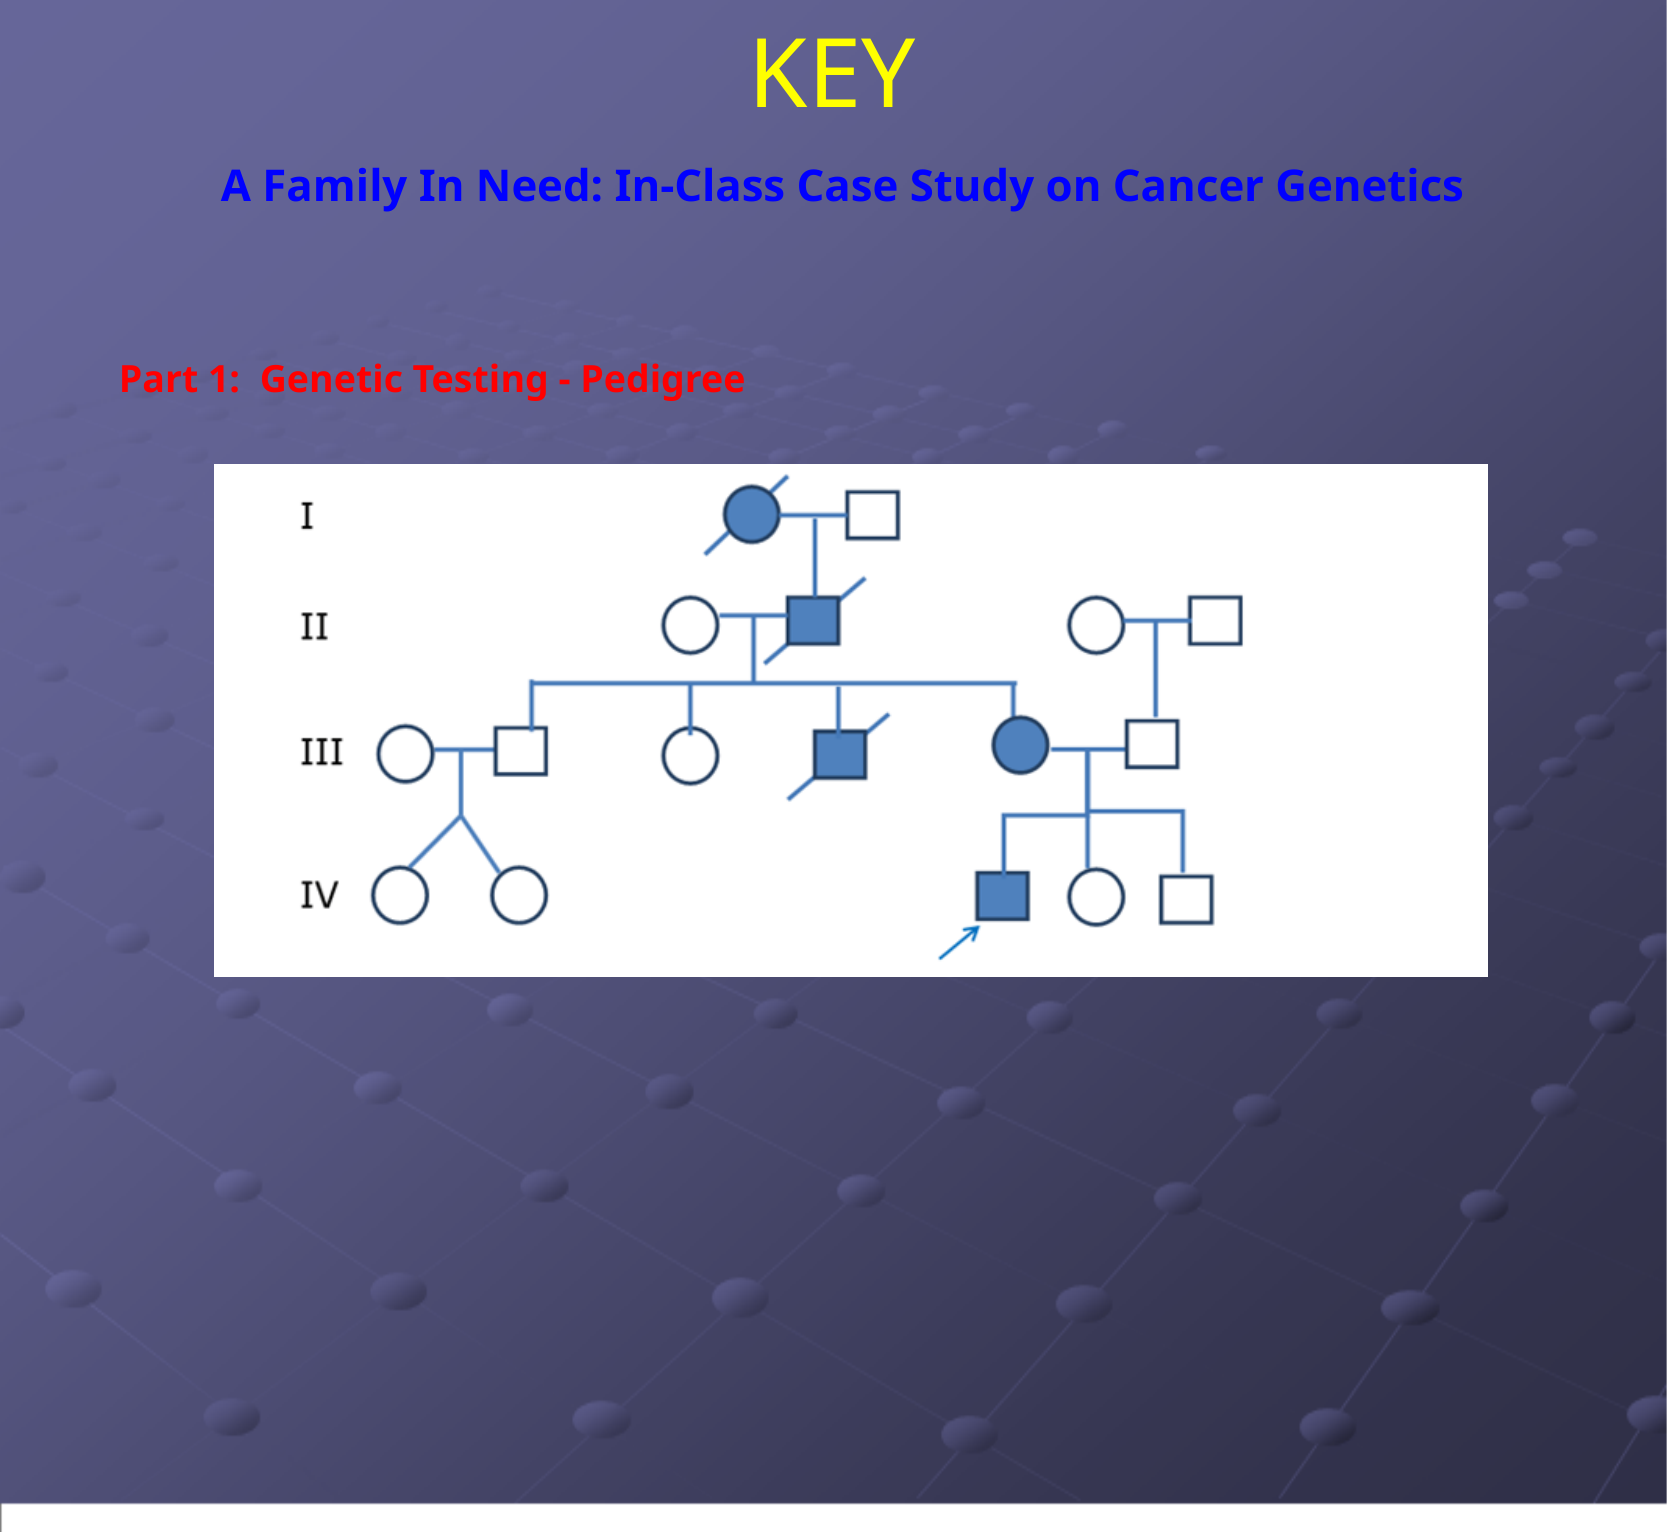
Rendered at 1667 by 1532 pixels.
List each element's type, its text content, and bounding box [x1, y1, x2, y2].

text_box A Family In Need: In-Class Case Study on Cancer Genetics [83, 150, 1603, 218]
picture [0, 0, 1667, 1532]
text_box KEY [691, 4, 973, 134]
text_box Part 1: Genetic Testing - Pedigree [104, 347, 1067, 453]
